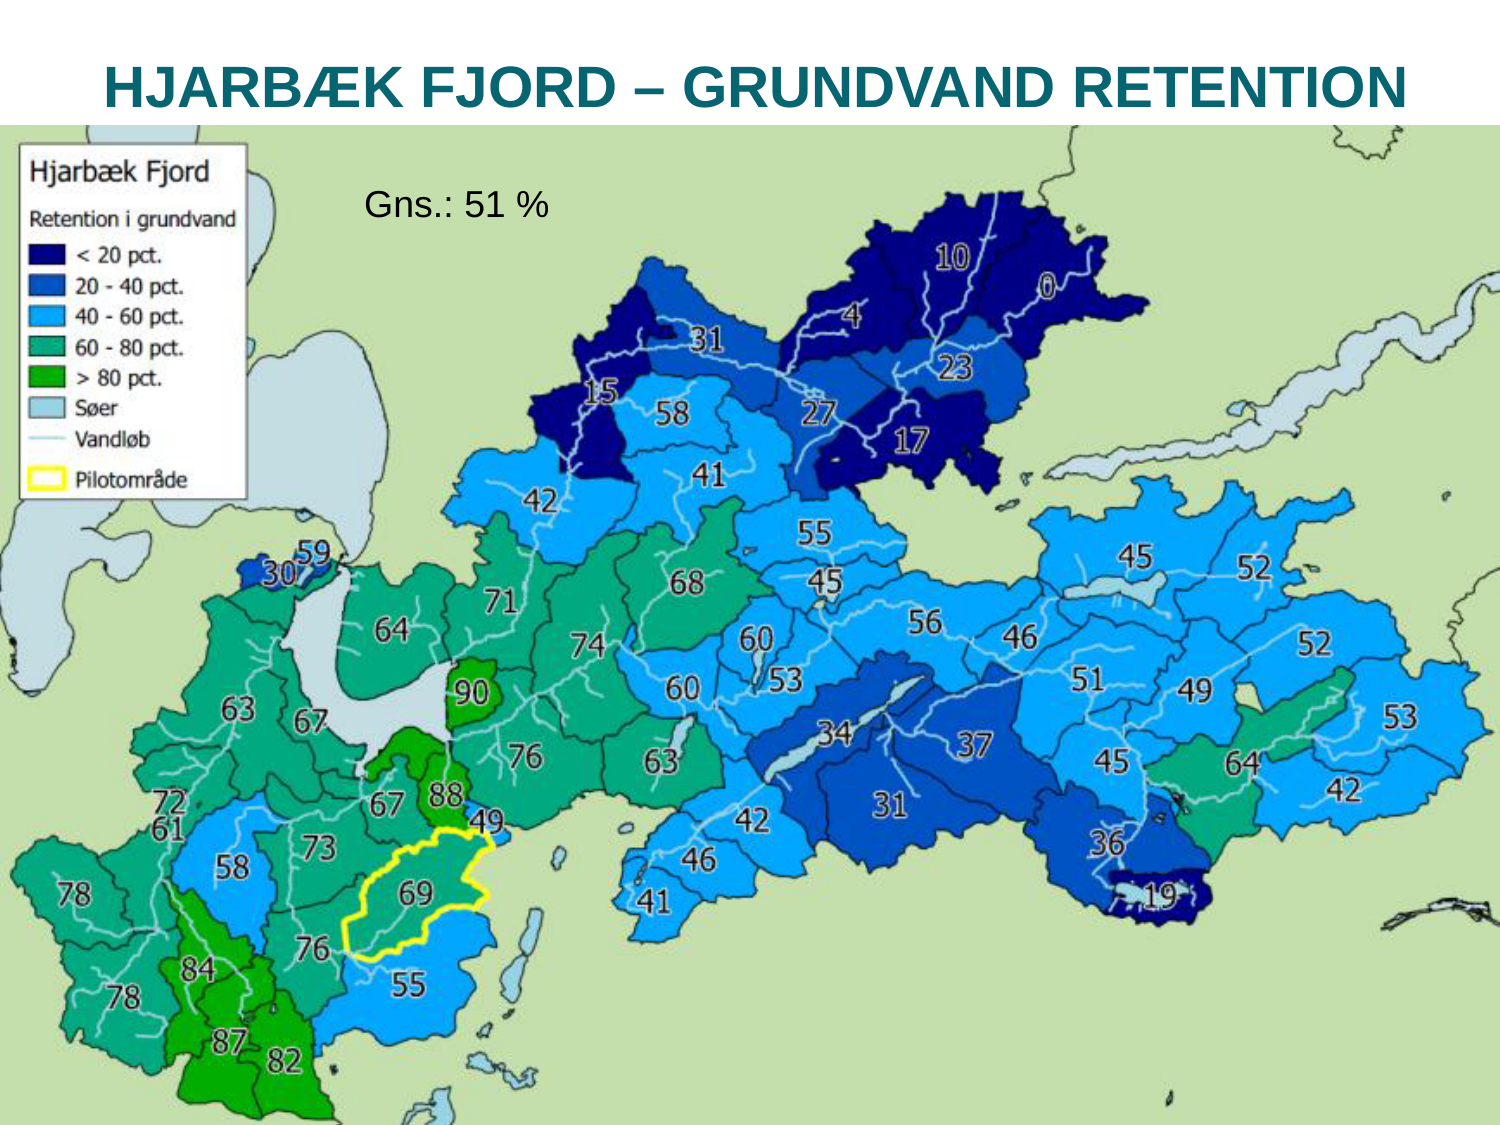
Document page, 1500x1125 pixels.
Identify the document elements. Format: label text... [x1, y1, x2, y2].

picture [0, 125, 1500, 1125]
title Hjarbæk Fjord – Grundvand retention [53, 30, 1459, 124]
